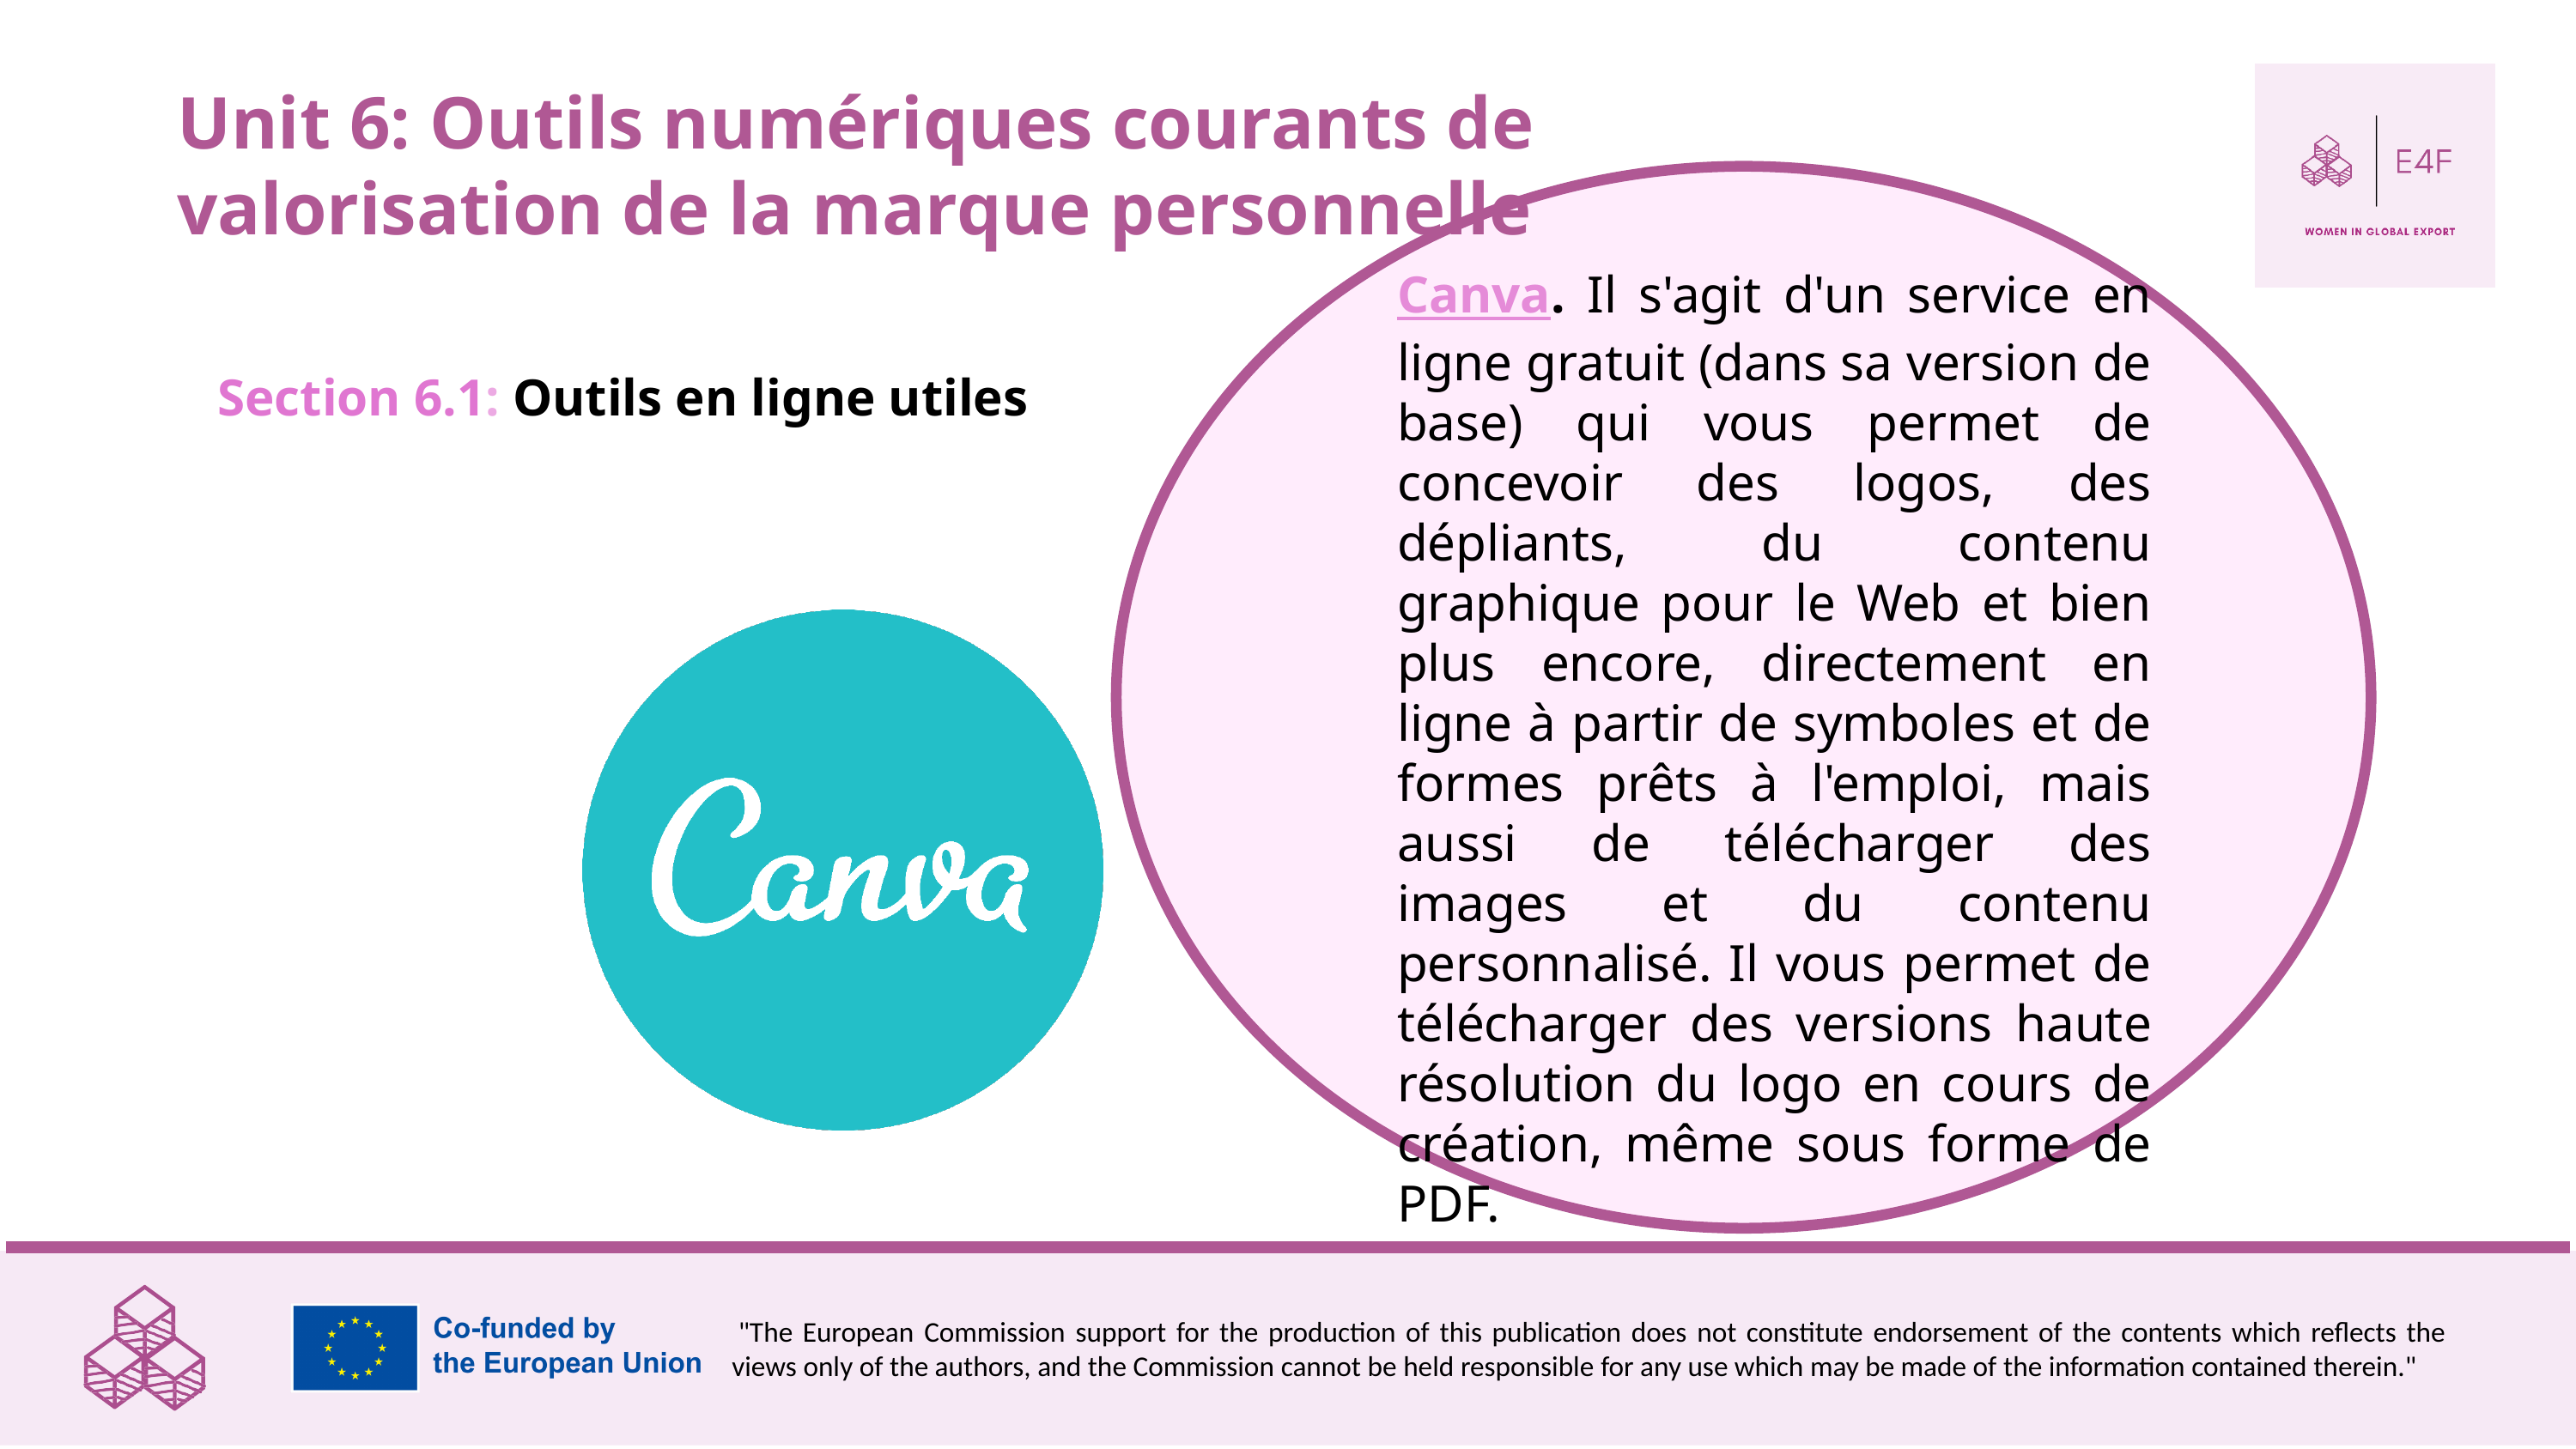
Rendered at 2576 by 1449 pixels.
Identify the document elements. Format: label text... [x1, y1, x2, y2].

picture [83, 1364, 206, 1403]
picture [161, 1341, 176, 1351]
picture [113, 1315, 176, 1351]
picture [288, 1300, 732, 1396]
picture [2254, 64, 2495, 288]
text_box [2165, 302, 2372, 1093]
text_box [1115, 433, 1384, 1134]
text_box Section 6.1: Outils en ligne utiles [204, 359, 1384, 433]
text_box Unit 6: Outils numériques courants de valorisation de la marque personnelle [164, 70, 1850, 256]
text_box Canva. Il s'agit d'un service en ligne gratuit (dans sa version de base) qui vous permet de concevoir des logos, des dépliants, du contenu graphique pour le Web et bien plus encore, directement en ligne à partir de symboles et de formes prêts à l'emploi, mais aussi de télécharger des images et du contenu personnalisé. Il vous permet de télécharger des versions haute résolution du logo en cours de création, même sous forme de PDF. [1384, 256, 2165, 1239]
text_box [1259, 261, 1384, 359]
picture [582, 609, 1103, 1131]
text_box [1850, 173, 2094, 256]
